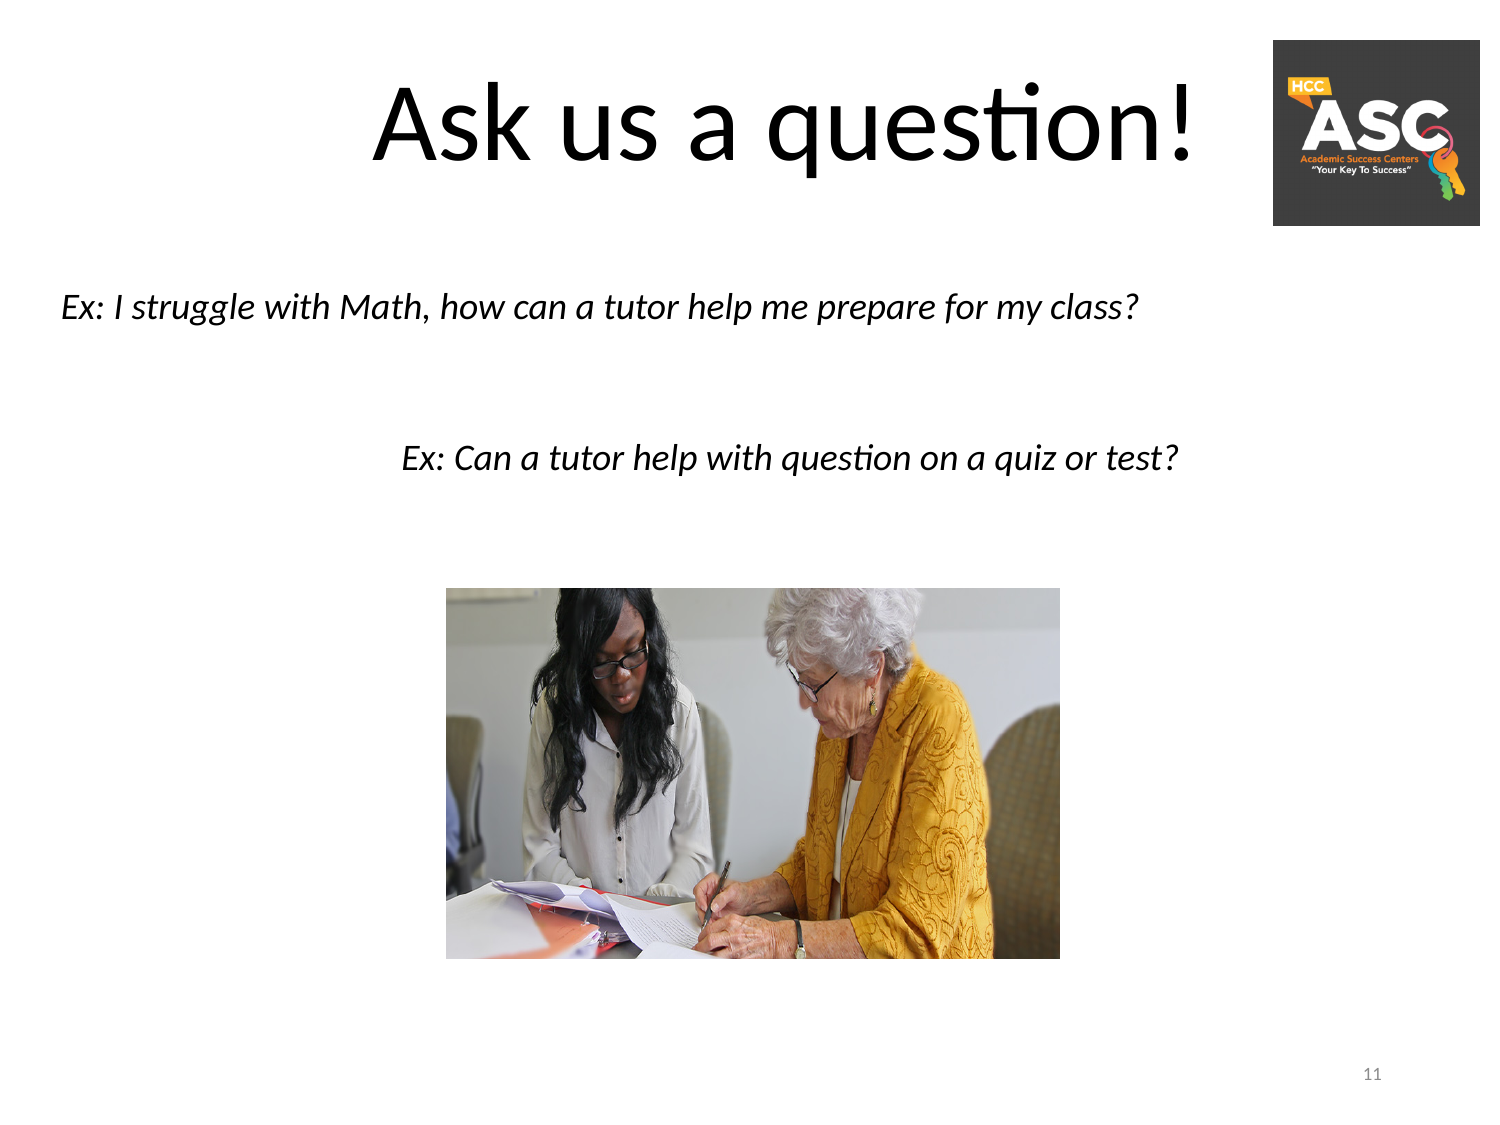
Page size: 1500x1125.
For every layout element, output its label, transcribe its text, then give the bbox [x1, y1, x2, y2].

slide_number 11 [1059, 1042, 1397, 1103]
text_box Ask us a question! [298, 40, 1274, 236]
text_box Ex: Can a tutor help with question on a quiz or test? [386, 425, 1500, 486]
picture [1273, 40, 1480, 227]
text_box Ex: I struggle with Math, how can a tutor help me prepare for my class? [46, 274, 1289, 335]
picture [446, 588, 1060, 959]
